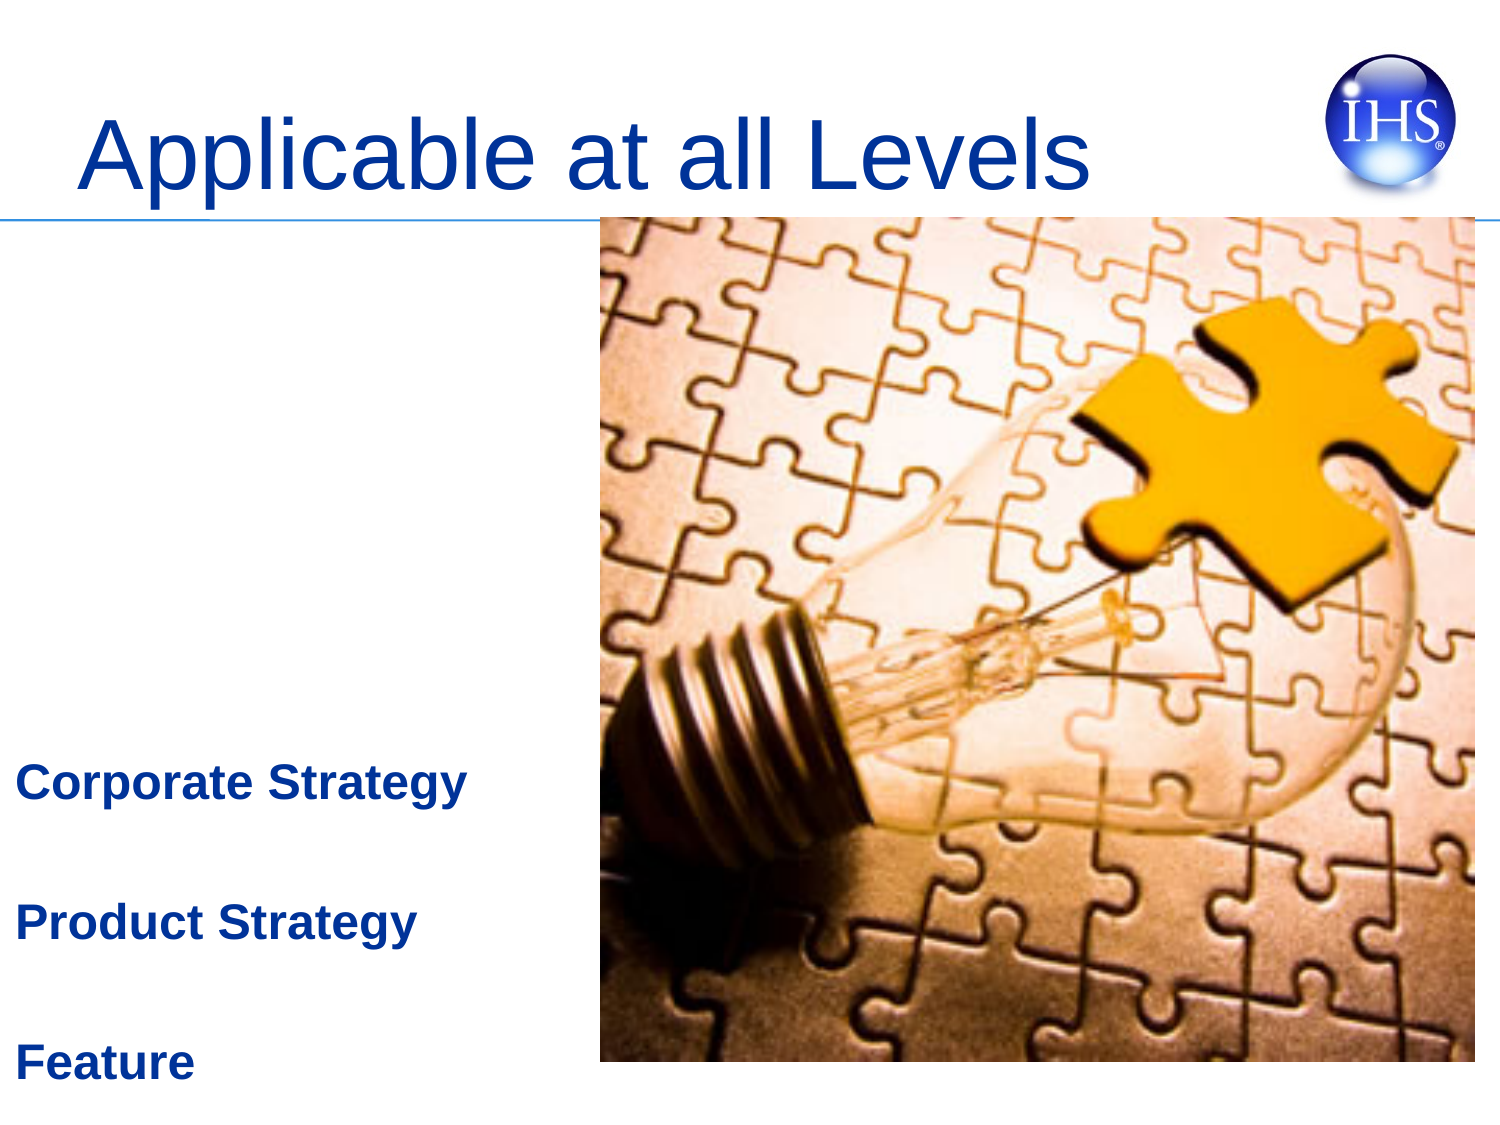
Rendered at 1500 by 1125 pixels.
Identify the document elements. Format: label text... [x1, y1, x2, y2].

picture [599, 217, 1475, 1062]
picture [1318, 47, 1461, 205]
list Corporate Strategy Product Strategy Feature [0, 216, 638, 1098]
title Applicable at all Levels [62, 30, 1297, 216]
